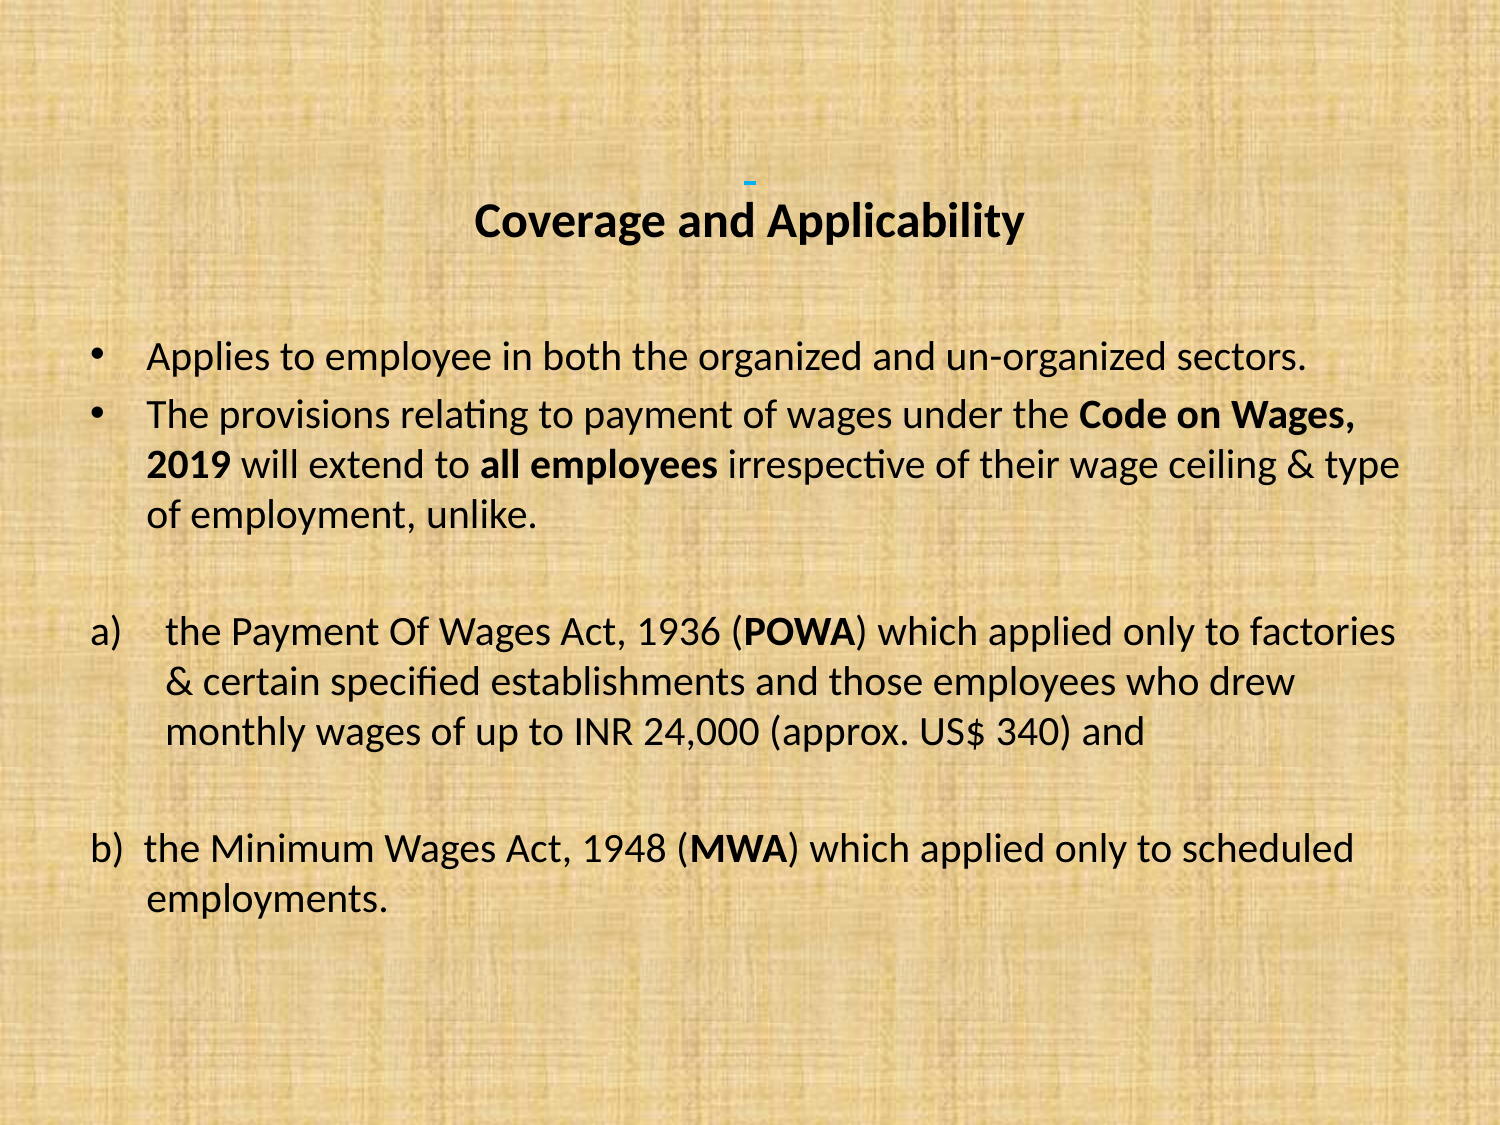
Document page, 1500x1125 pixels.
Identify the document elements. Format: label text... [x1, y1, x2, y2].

picture [0, 0, 1500, 1125]
list Applies to employee in both the organized and un-organized sectors. The provisions relating to payment of wages under the Code on Wages, 2019 will extend to all employees irrespective of their wage ceiling & type of employment, unlike. the Payment Of Wages Act, 1936 (POWA) which applied only to factories & certain specified establishments and those employees who drew monthly wages of up to INR 24,000 (approx. US$ 340) and b) the Minimum Wages Act, 1948 (MWA) which applied only to scheduled employments. [75, 262, 1425, 1005]
title Coverage and Applicability [75, 75, 1425, 262]
